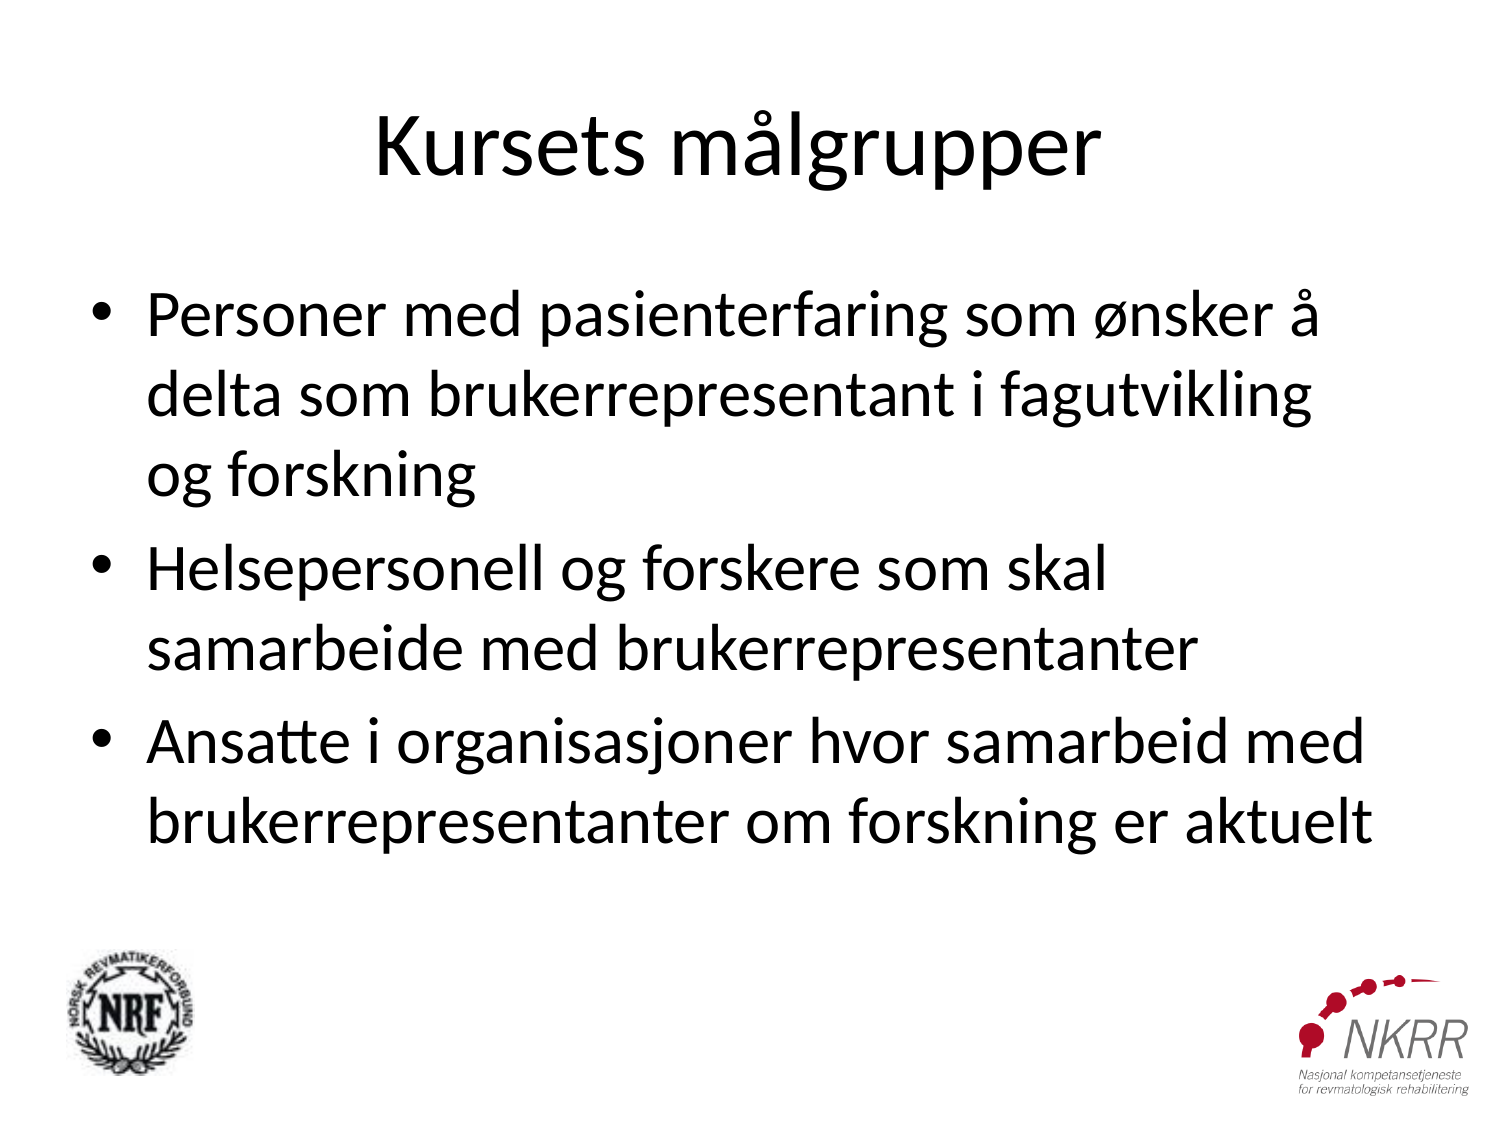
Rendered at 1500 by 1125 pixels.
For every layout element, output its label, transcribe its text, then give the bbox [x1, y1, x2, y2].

title Kursets målgrupper [75, 45, 1425, 233]
picture [1297, 975, 1469, 1096]
list Personer med pasienterfaring som ønsker å delta som brukerrepresentant i fagutvikling og forskning Helsepersonell og forskere som skal samarbeide med brukerrepresentanter Ansatte i organisasjoner hvor samarbeid med brukerrepresentanter om forskning er aktuelt [75, 262, 1425, 1005]
picture [66, 949, 195, 1077]
